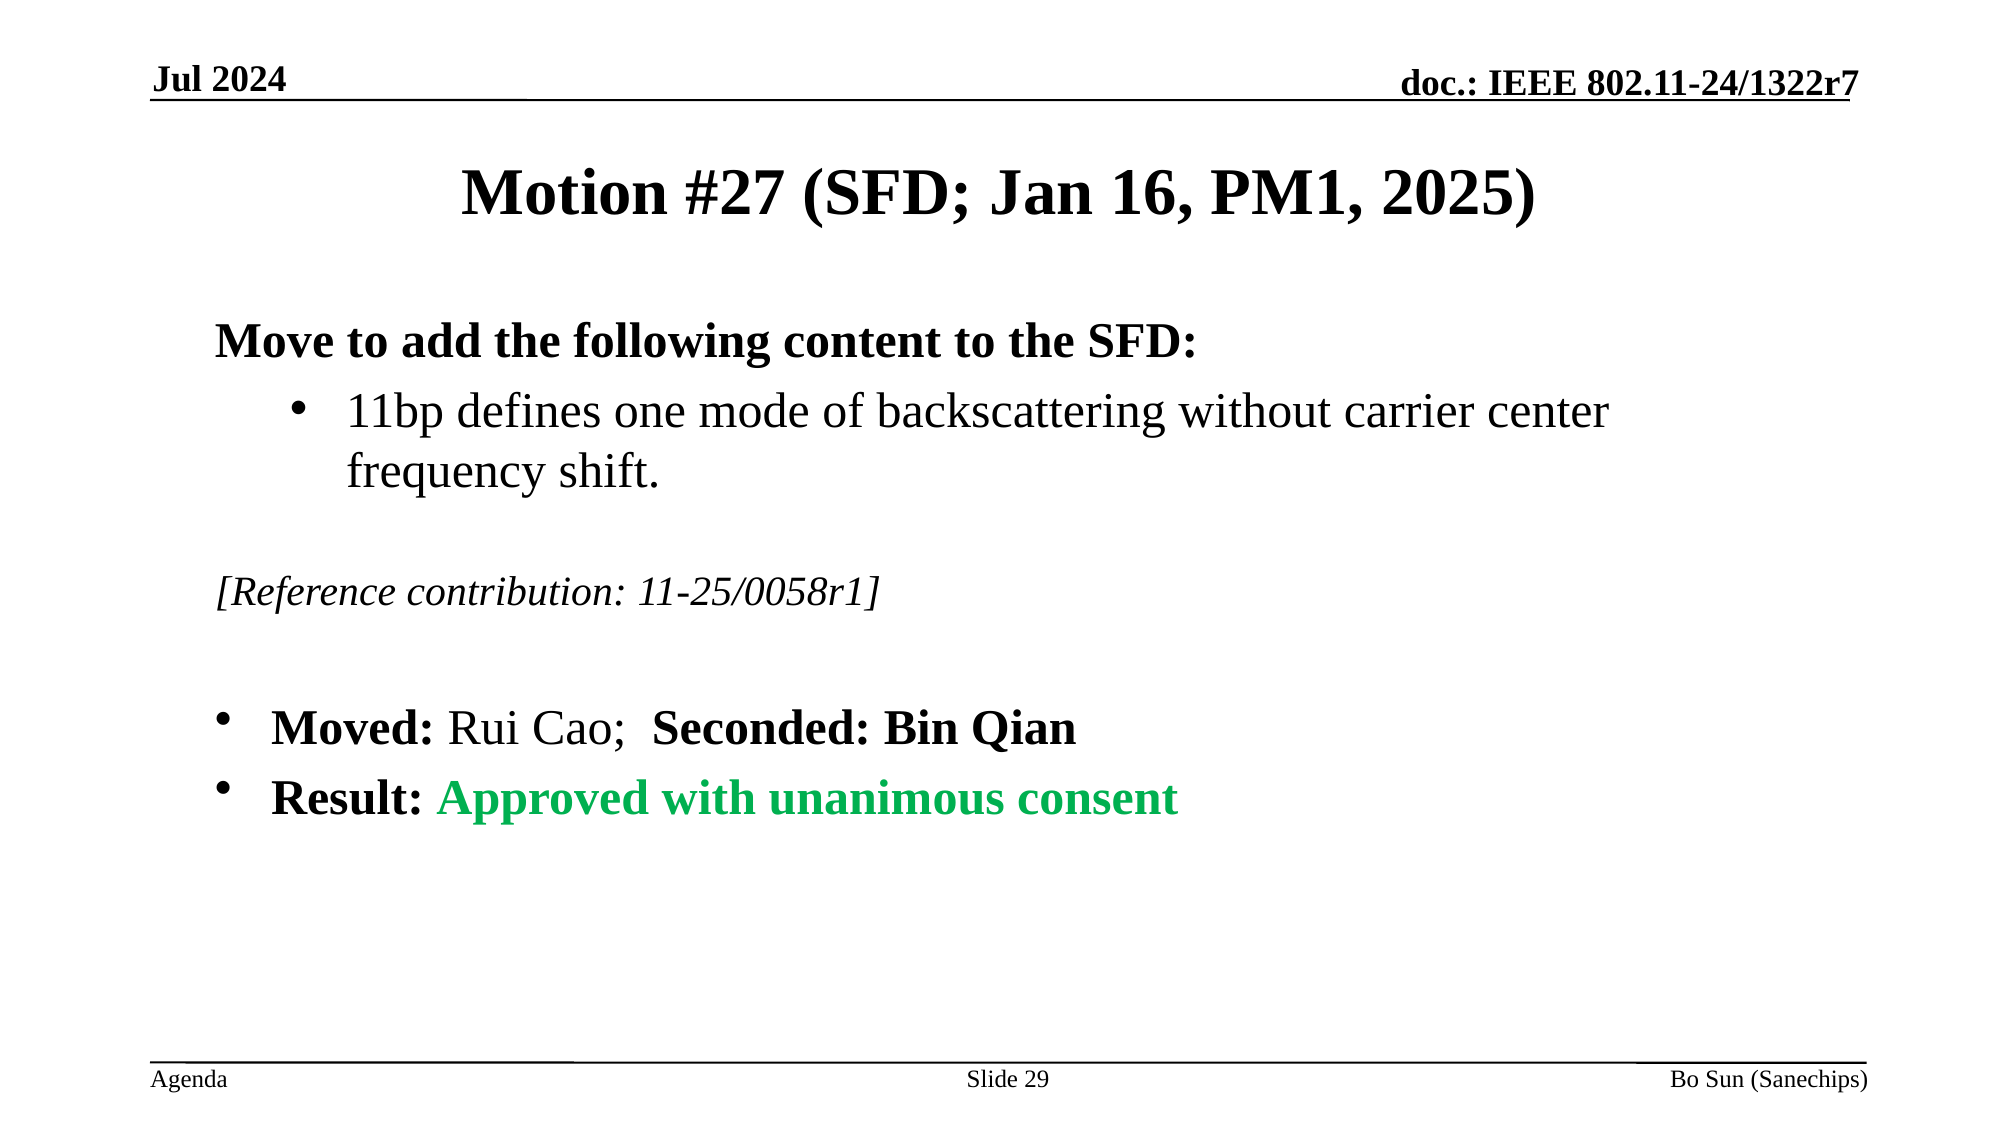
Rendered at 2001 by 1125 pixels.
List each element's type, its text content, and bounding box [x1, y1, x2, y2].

slide_number Slide 29 [949, 1061, 1067, 1123]
footer Bo Sun (Sanechips) [1171, 1061, 1869, 1093]
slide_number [152, 54, 563, 100]
text_box Motion #27 (SFD; Jan 16, PM1, 2025) [200, 100, 1800, 276]
text_box Move to add the following content to the SFD: 11bp defines one mode of backscattering without carrier center frequency shift. [Reference contribution: 11-25/0058r1] Moved: Rui Cao; Seconded: Bin Qian Result: Approved with unanimous consent [200, 299, 1800, 1050]
